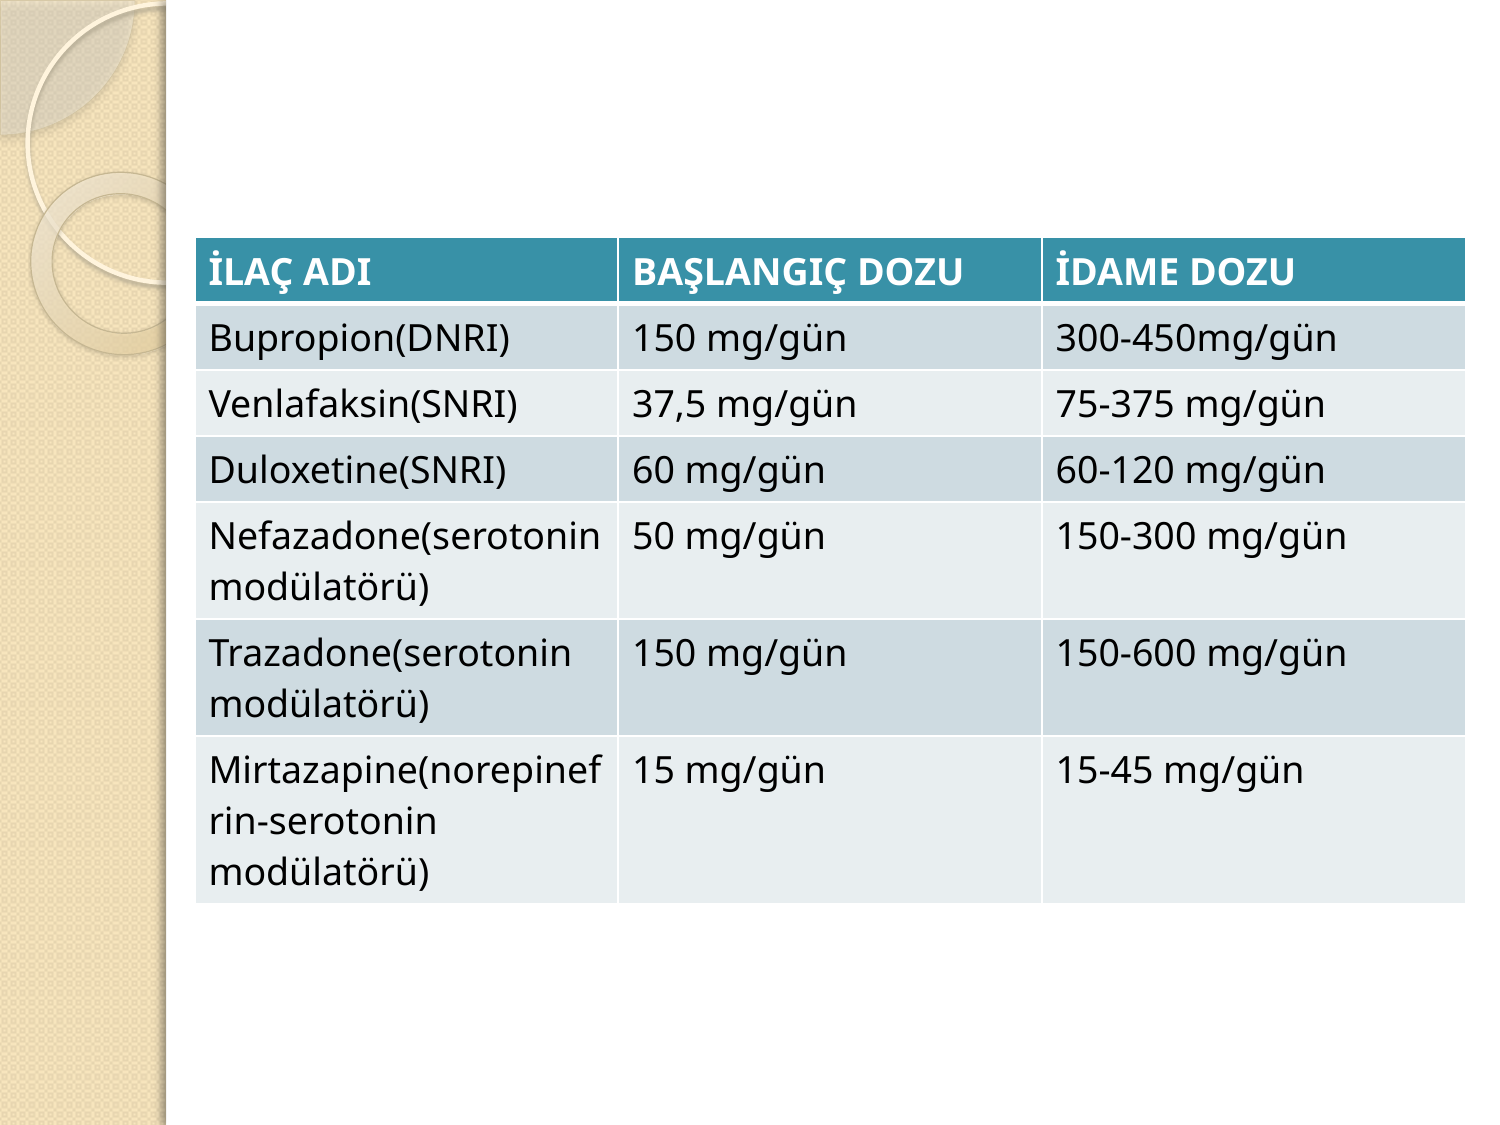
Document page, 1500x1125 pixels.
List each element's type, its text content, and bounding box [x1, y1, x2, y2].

table_header BAŞLANGIÇ DOZU [619, 238, 1041, 301]
table_header İLAÇ ADI [196, 238, 617, 301]
table_cell Mirtazapine(norepinefrin-serotonin modülatörü) [196, 737, 617, 903]
table_cell 15 mg/gün [619, 737, 1041, 903]
table_cell Duloxetine(SNRI) [196, 437, 617, 501]
table_cell 150 mg/gün [619, 620, 1041, 735]
table_cell Nefazadone(serotonin modülatörü) [196, 503, 617, 618]
table_cell 37,5 mg/gün [619, 371, 1041, 435]
table_cell 150 mg/gün [619, 306, 1041, 369]
table_cell 15-45 mg/gün [1043, 737, 1465, 903]
table_cell 75-375 mg/gün [1043, 371, 1465, 435]
table_cell 300-450mg/gün [1043, 306, 1465, 369]
table_cell 60 mg/gün [619, 437, 1041, 501]
table_cell 50 mg/gün [619, 503, 1041, 618]
table_cell Bupropion(DNRI) [196, 306, 617, 369]
table_header İDAME DOZU [1043, 238, 1465, 301]
table_cell Venlafaksin(SNRI) [196, 371, 617, 435]
table_cell 150-600 mg/gün [1043, 620, 1465, 735]
table_cell 60-120 mg/gün [1043, 437, 1465, 501]
table_cell 150-300 mg/gün [1043, 503, 1465, 618]
table_cell Trazadone(serotonin modülatörü) [196, 620, 617, 735]
